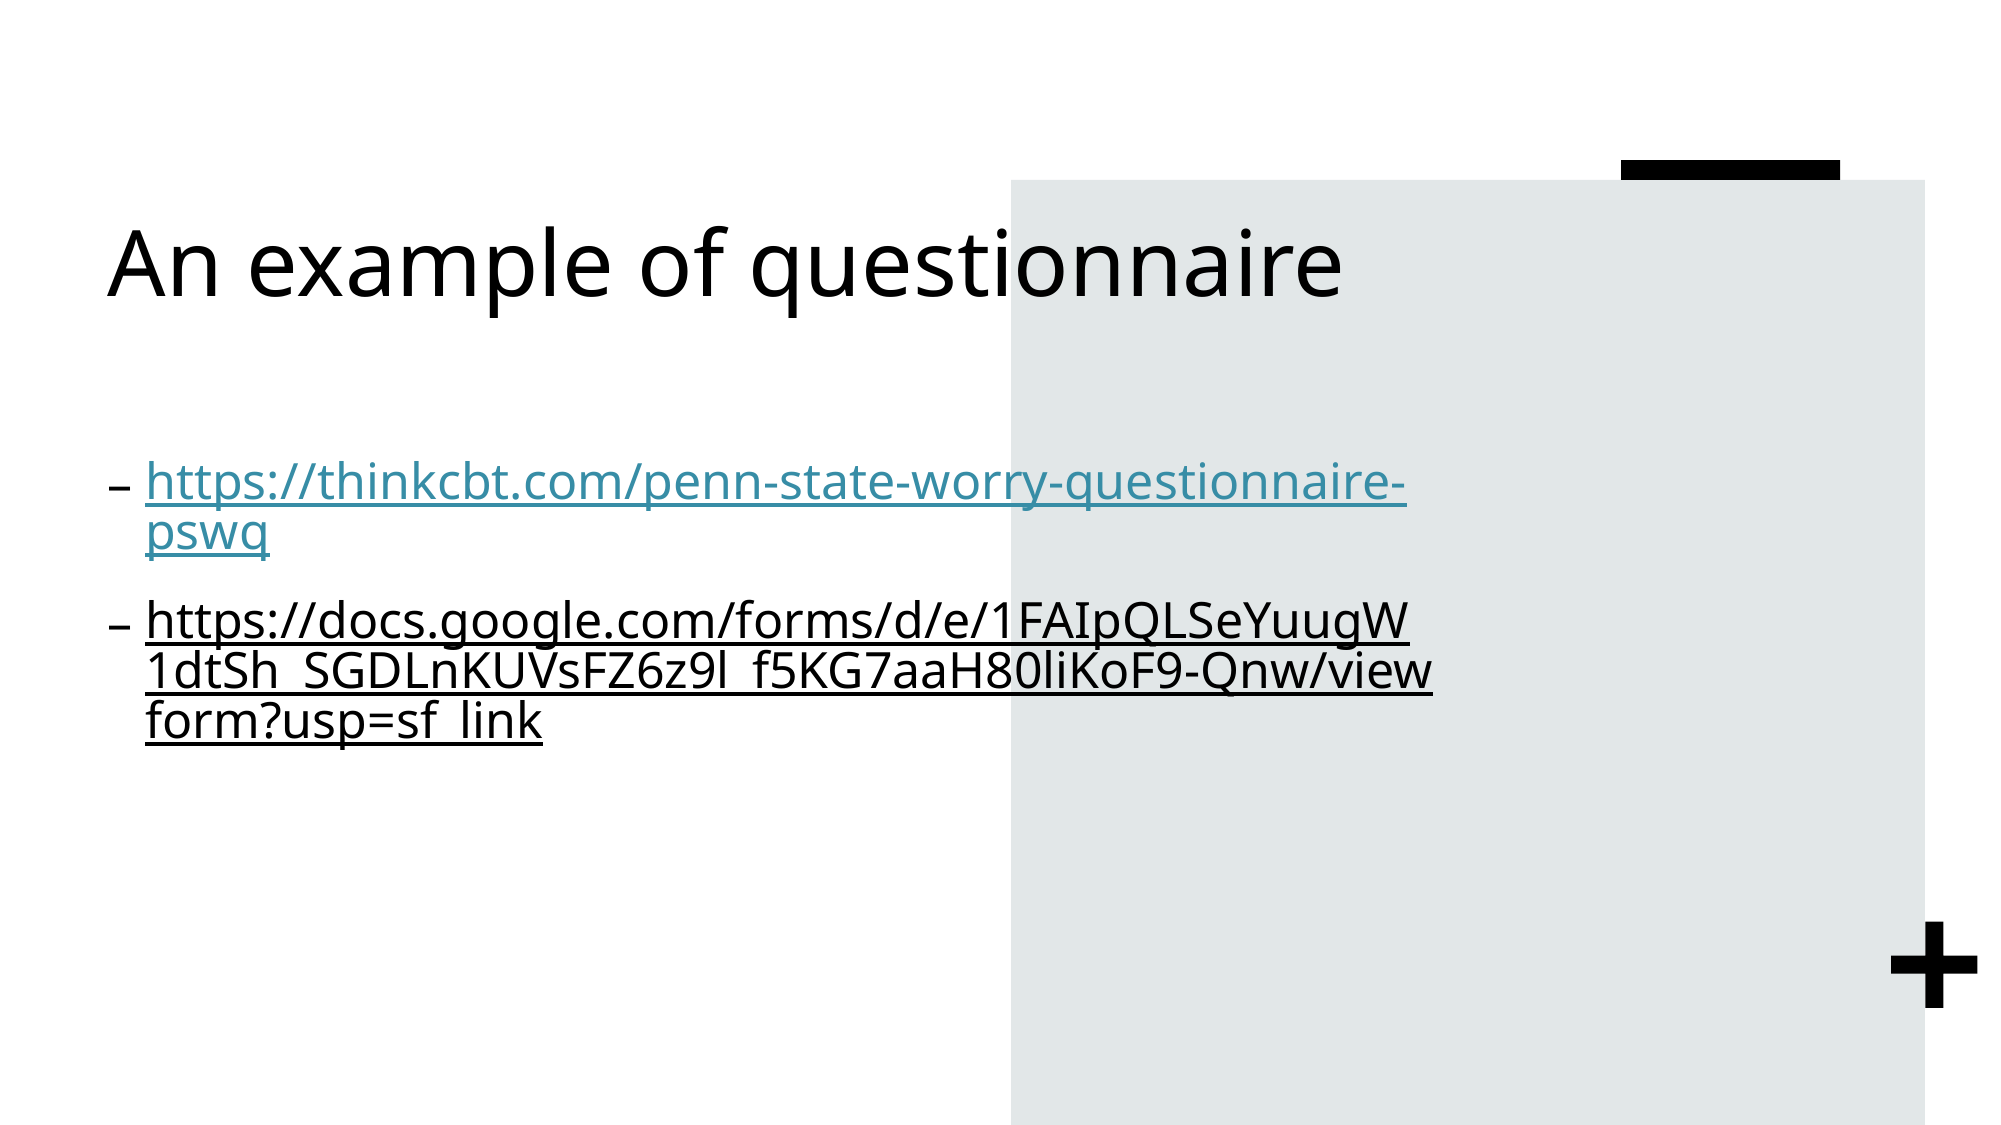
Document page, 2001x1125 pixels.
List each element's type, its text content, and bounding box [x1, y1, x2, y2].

list https://thinkcbt.com/penn-state-worry-questionnaire-pswq https://docs.google.com/forms/d/e/1FAIpQLSeYuugW1dtSh_SGDLnKUVsFZ6z9l_f5KG7aaH80liKoF9-Qnw/viewform?usp=sf_link [92, 441, 1449, 965]
title An example of questionnaire [92, 197, 1449, 435]
